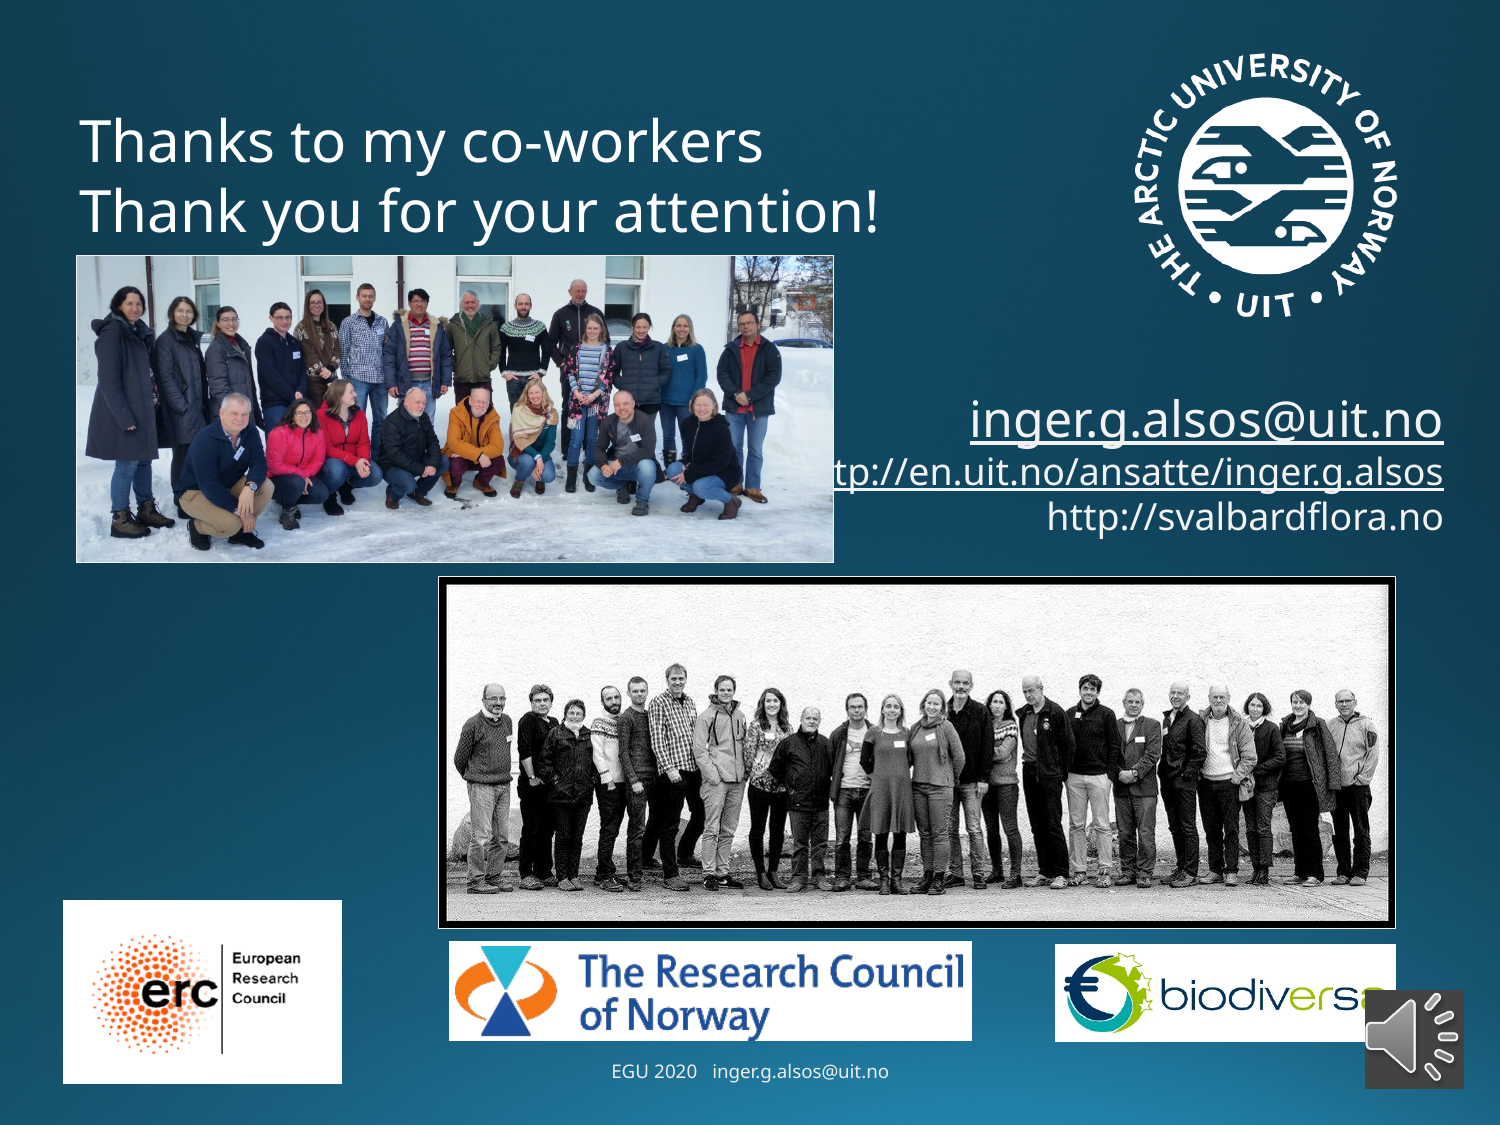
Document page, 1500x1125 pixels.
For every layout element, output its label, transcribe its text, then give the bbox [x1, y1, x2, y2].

picture [0, 0, 1500, 1125]
text_box Thanks to my co-workers Thank you for your attention! [64, 53, 1116, 295]
footer EGU 2020 inger.g.alsos@uit.no [496, 1042, 1004, 1103]
text_box inger.g.alsos@uit.no http://en.uit.no/ansatte/inger.g.alsos http://svalbardflora.no [834, 380, 1459, 546]
text_box [449, 941, 972, 1041]
